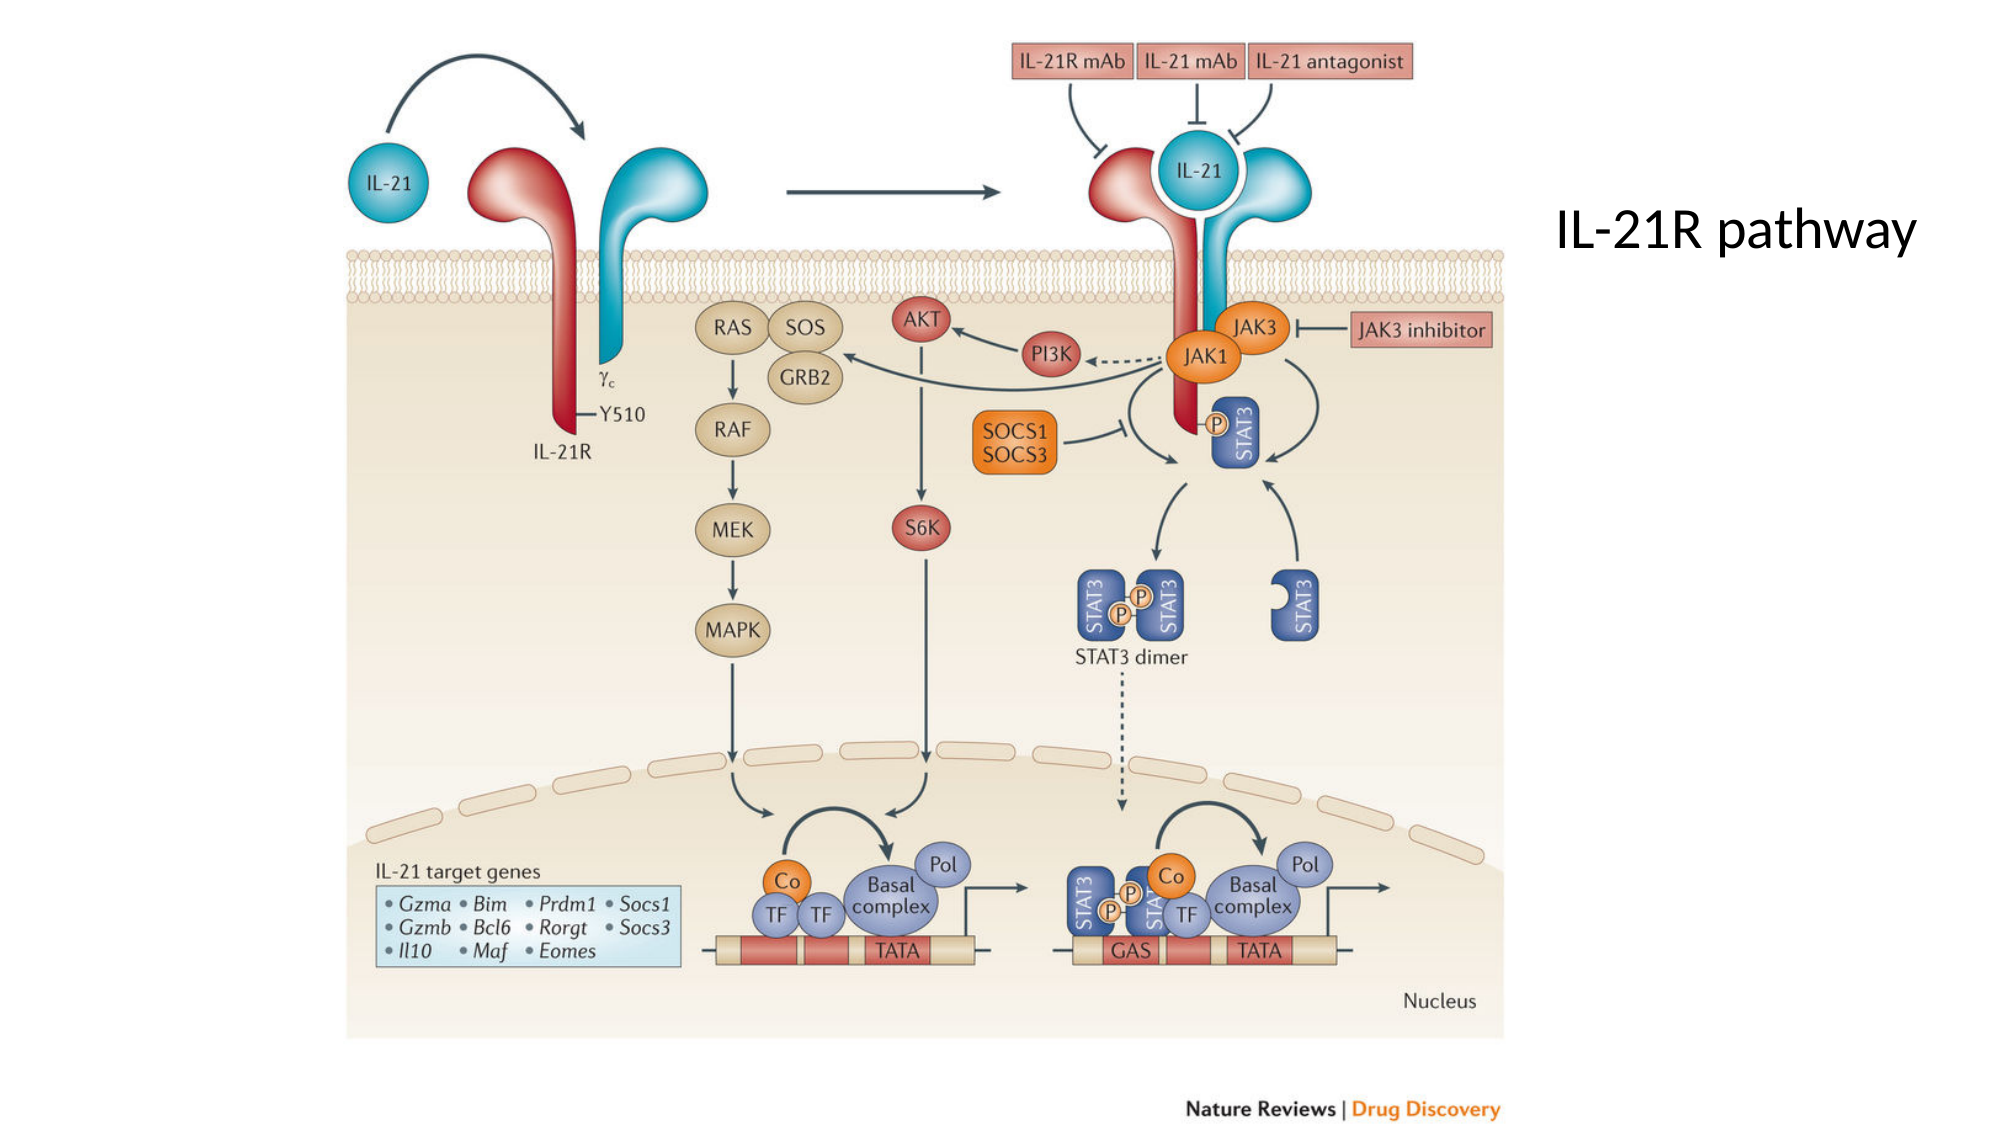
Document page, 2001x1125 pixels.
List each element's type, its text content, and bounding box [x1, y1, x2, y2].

picture [343, 40, 1508, 1125]
text_box IL-21R pathway [1540, 183, 1933, 268]
